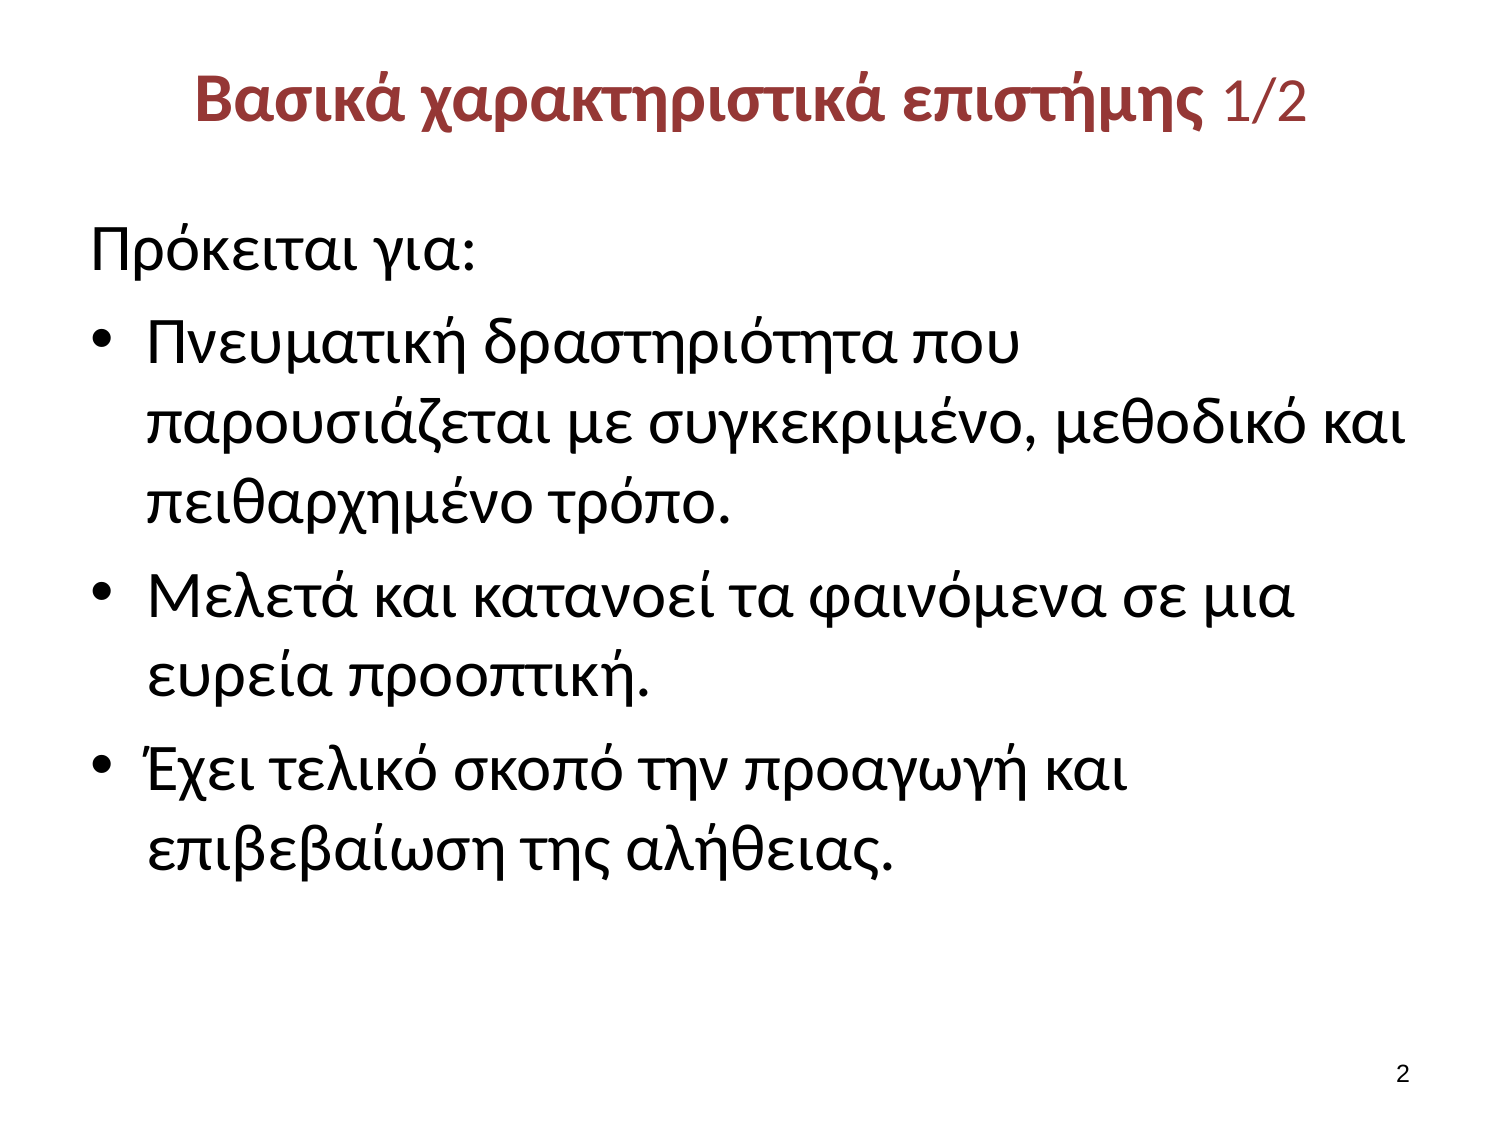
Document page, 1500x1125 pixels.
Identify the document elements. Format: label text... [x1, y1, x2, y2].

title Βασικά χαρακτηριστικά επιστήμης 1/2 [76, 19, 1427, 169]
list Πρόκειται για: Πνευματική δραστηριότητα που παρουσιάζεται με συγκεκριμένο, μεθοδικό και πειθαρχημένο τρόπο. Μελετά και κατανοεί τα φαινόμενα σε μια ευρεία προοπτική. Έχει τελικό σκοπό την προαγωγή και επιβεβαίωση της αλήθειας. [75, 196, 1425, 1024]
slide_number 1 [1074, 1042, 1425, 1103]
